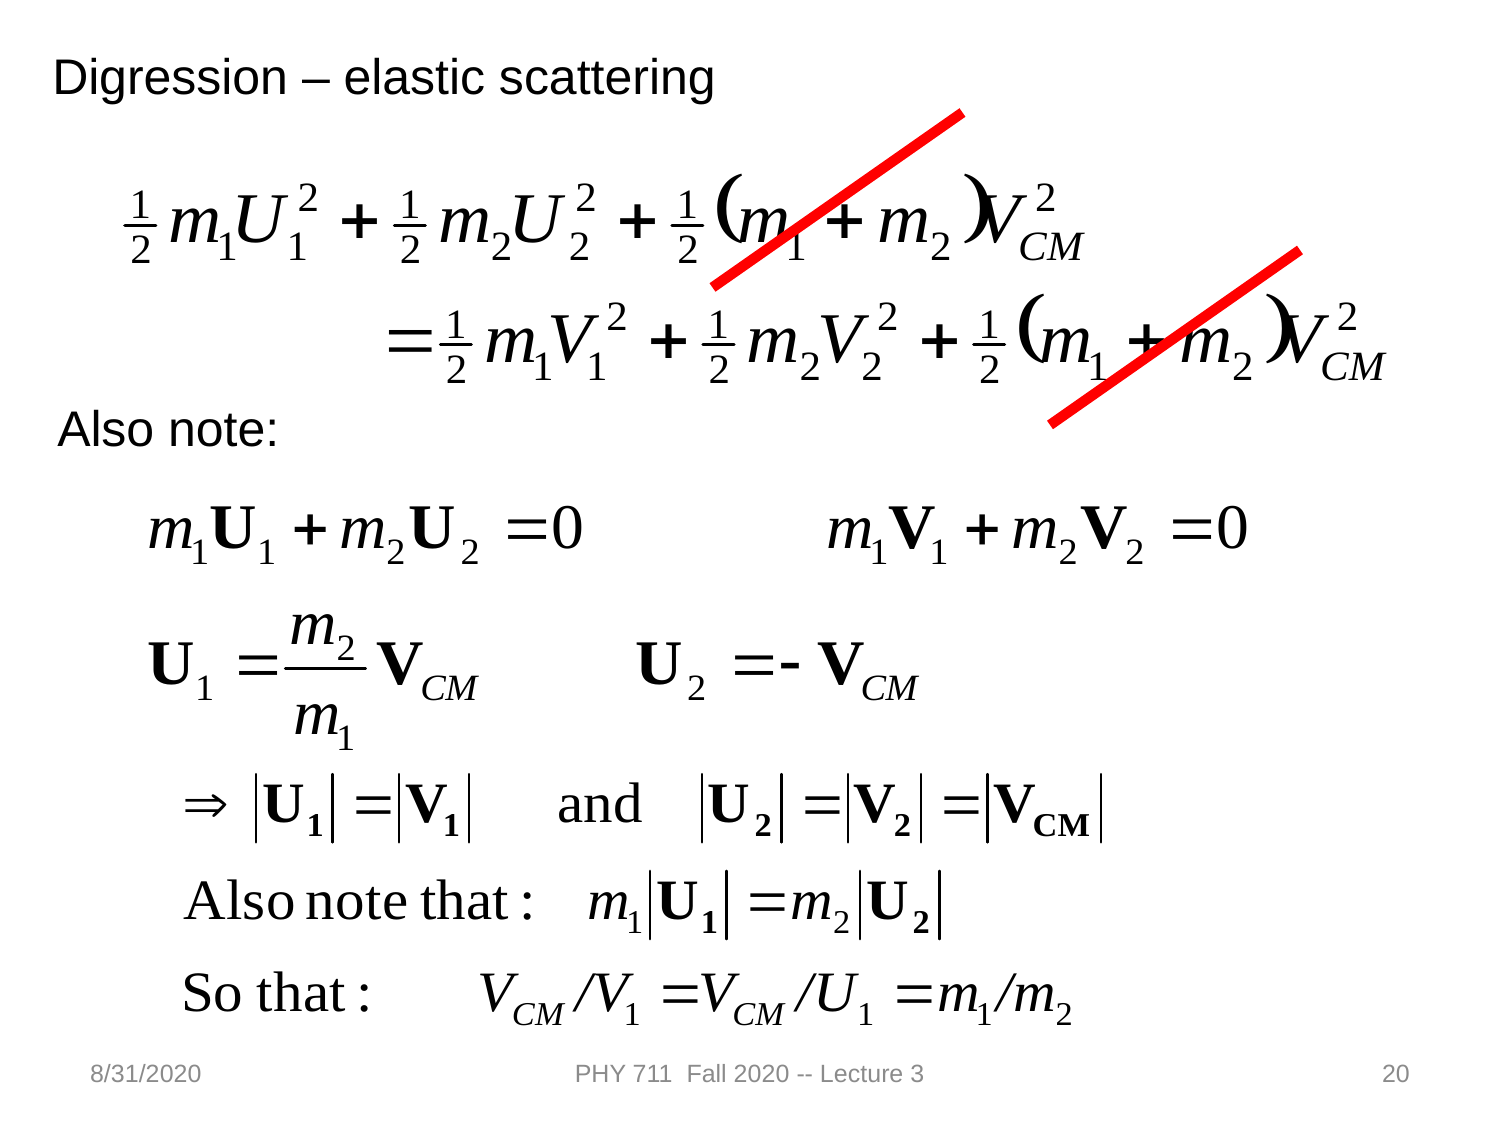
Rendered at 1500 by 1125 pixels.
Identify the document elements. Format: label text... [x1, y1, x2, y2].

text_box Digression – elastic scattering [37, 37, 1388, 233]
text_box Also note: [42, 388, 1393, 584]
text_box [112, 162, 1403, 401]
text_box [137, 487, 1359, 763]
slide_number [75, 1042, 425, 1103]
slide_number 20 [1074, 1042, 1425, 1103]
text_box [174, 762, 1134, 1039]
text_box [712, 112, 963, 288]
footer PHY 711 Fall 2020 -- Lecture 3 [512, 1048, 988, 1103]
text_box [1049, 249, 1301, 426]
